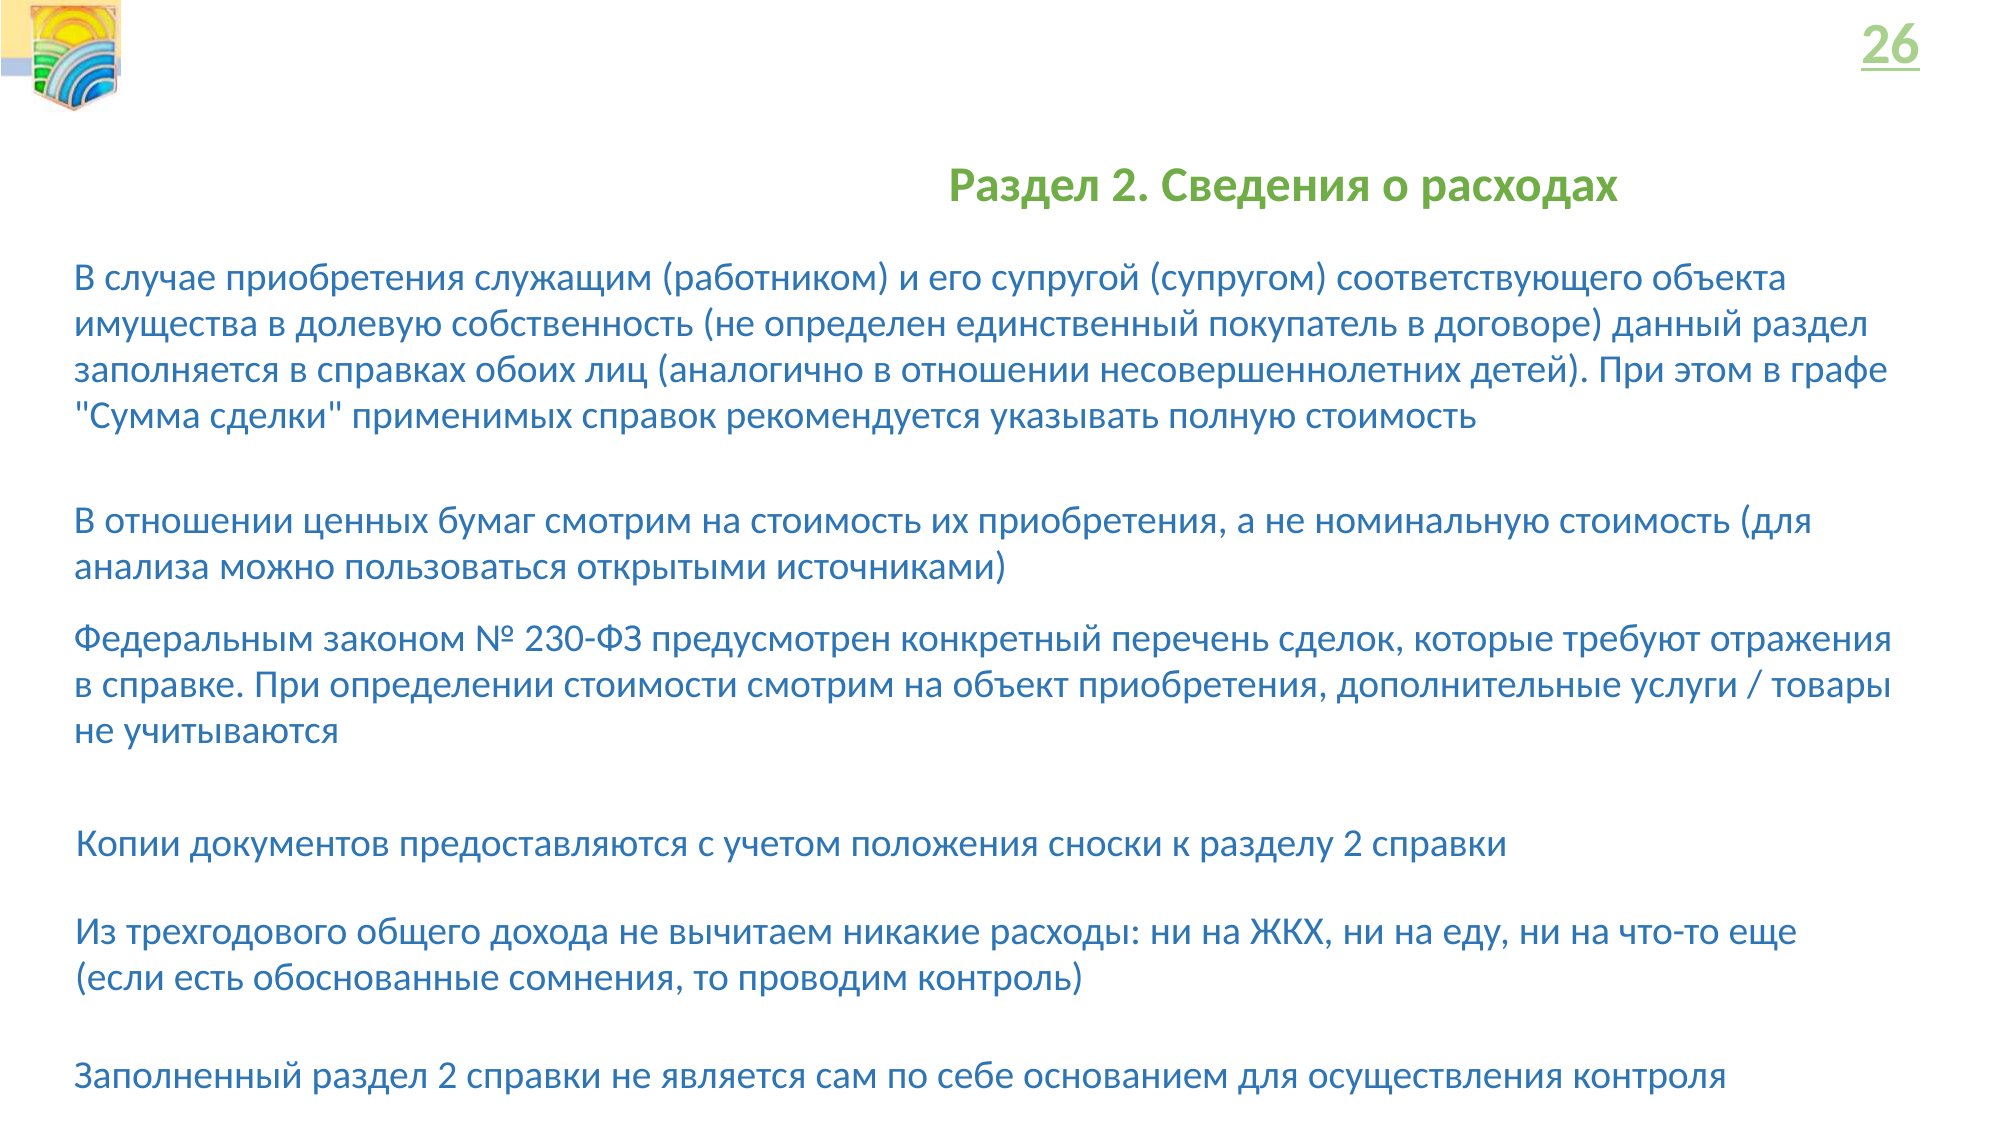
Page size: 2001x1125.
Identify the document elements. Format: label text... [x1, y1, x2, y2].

text_box В случае приобретения служащим (работником) и его супругой (супругом) соответствующего объекта имущества в долевую собственность (не определен единственный покупатель в договоре) данный раздел заполняется в справках обоих лиц (аналогично в отношении несовершеннолетних детей). При этом в графе "Сумма сделки" применимых справок рекомендуется указывать полную стоимость [73, 253, 1895, 437]
text_box Копии документов предоставляются с учетом положения сноски к разделу 2 справки [75, 816, 1510, 855]
text_box Заполненный раздел 2 справки не является сам по себе основанием для осуществления контроля [73, 1049, 1731, 1090]
text_box В отношении ценных бумаг смотрим на стоимость их приобретения, а не номинальную стоимость (для анализа можно пользоваться открытыми источниками) Федеральным законом № 230-ФЗ предусмотрен конкретный перечень сделок, которые требуют отражения в справке. При определении стоимости смотрим на объект приобретения, дополнительные услуги / товары не учитываются [73, 496, 1900, 767]
text_box 26 [665, 5, 1920, 47]
text_box Раздел 2. Сведения о расходах [665, 151, 1902, 195]
text_box Из трехгодового общего дохода не вычитаем никакие расходы: ни на ЖКХ, ни на еду, ни на что-то еще (если есть обоснованные сомнения, то проводим контроль) [75, 907, 1805, 996]
picture [0, 0, 122, 114]
